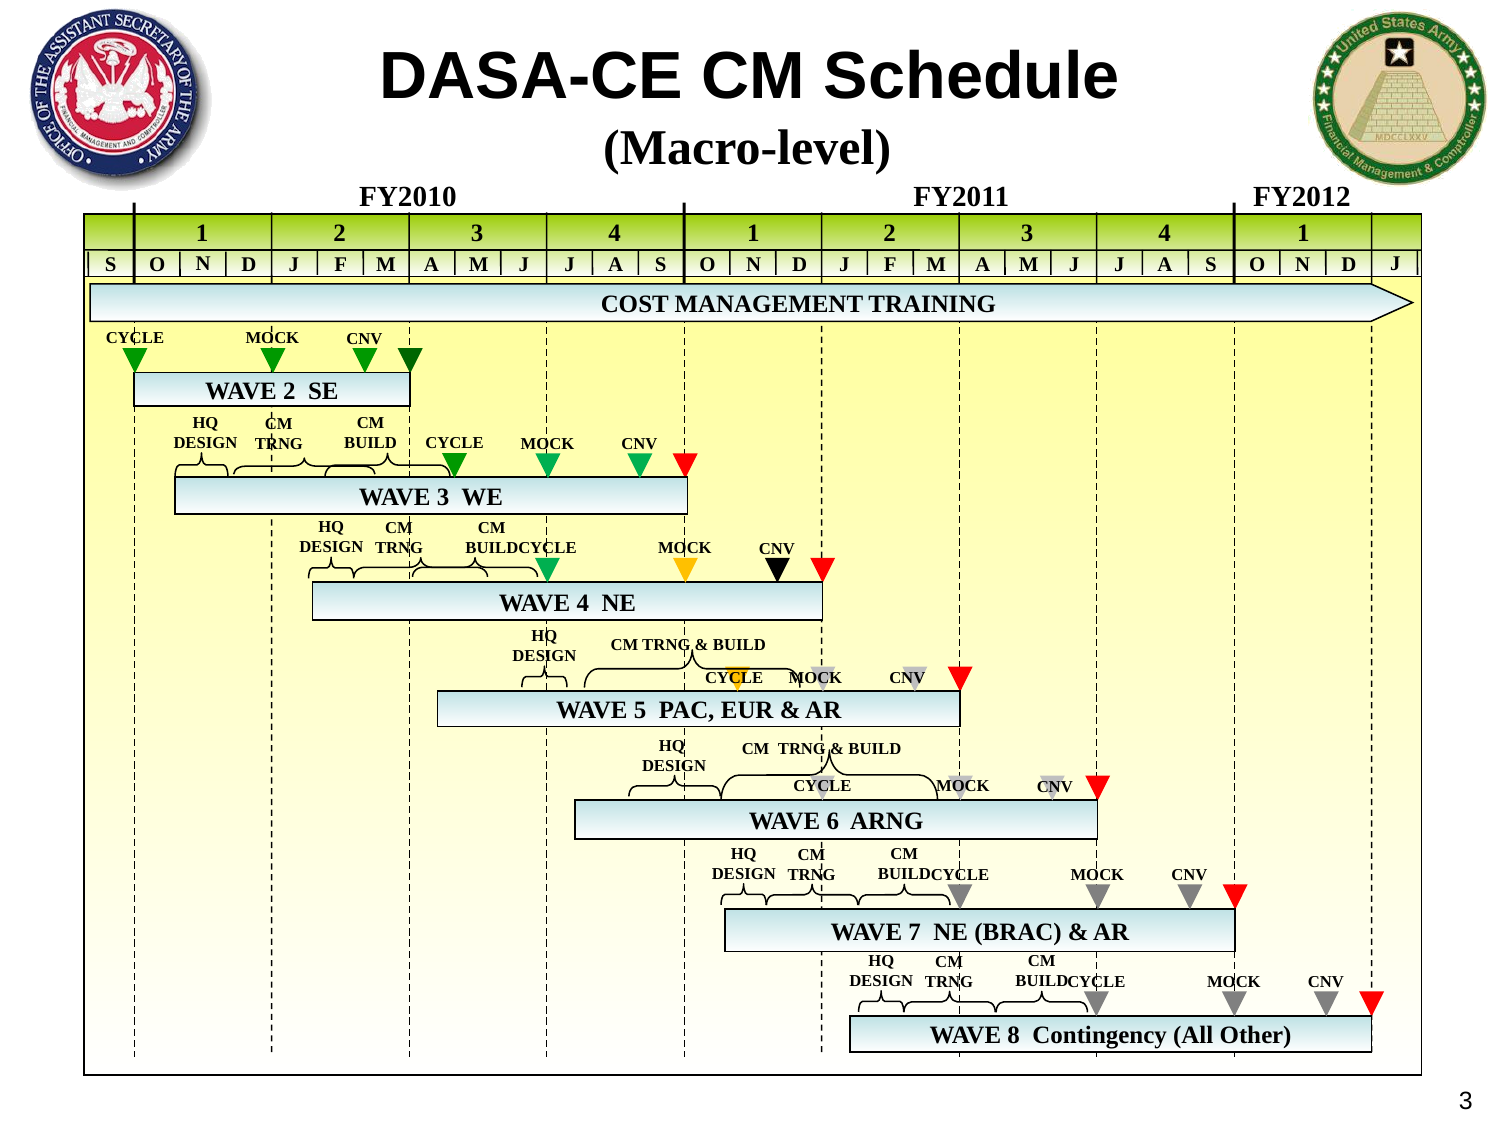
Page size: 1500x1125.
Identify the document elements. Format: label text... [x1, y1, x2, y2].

text_box J [564, 251, 576, 276]
text_box [766, 884, 858, 906]
text_box [1222, 884, 1248, 908]
text_box CNV [1036, 775, 1073, 796]
text_box N [746, 251, 762, 276]
text_box [947, 884, 973, 910]
text_box A [974, 251, 991, 276]
text_box J [1068, 251, 1080, 276]
text_box [996, 991, 1088, 1013]
text_box N [195, 250, 211, 275]
text_box HQ DESIGN [512, 624, 577, 665]
text_box [1097, 251, 1234, 277]
text_box O [1249, 251, 1266, 276]
text_box M [926, 251, 946, 276]
text_box S [1205, 251, 1217, 276]
text_box [175, 452, 228, 477]
text_box [308, 557, 354, 579]
text_box CM TRNG [787, 843, 836, 884]
picture [1308, 9, 1490, 188]
text_box J [1114, 251, 1125, 276]
text_box CM BUILD [465, 516, 519, 557]
text_box J [839, 251, 850, 276]
text_box [810, 557, 836, 583]
text_box M [1018, 251, 1039, 276]
text_box [1085, 775, 1111, 800]
text_box (Macro-level) [266, 163, 1229, 175]
text_box [547, 214, 684, 250]
text_box A [1157, 251, 1173, 276]
text_box [960, 251, 1096, 277]
text_box F [884, 251, 897, 276]
text_box HQ DESIGN [173, 411, 238, 452]
text_box CYCLE [1069, 970, 1126, 991]
text_box N [1295, 251, 1311, 276]
text_box [627, 454, 653, 479]
text_box 4 [1158, 216, 1172, 247]
text_box WAVE 6 ARNG [574, 799, 1098, 840]
text_box [764, 558, 790, 583]
text_box WAVE 7 NE (BRAC) & AR [725, 908, 1236, 952]
text_box D [241, 250, 257, 276]
text_box [672, 453, 698, 476]
text_box J [518, 251, 530, 276]
text_box MOCK [1070, 863, 1125, 884]
text_box [822, 251, 959, 277]
text_box CNV [346, 327, 383, 348]
text_box [324, 453, 451, 477]
text_box [685, 251, 821, 277]
text_box CM BUILD [1015, 952, 1069, 991]
text_box M [468, 250, 489, 276]
text_box [233, 458, 376, 475]
text_box [397, 348, 423, 372]
text_box [947, 666, 973, 691]
text_box [135, 214, 271, 249]
text_box HQ DESIGN [641, 734, 707, 775]
text_box CYCLE [425, 432, 484, 453]
text_box FY2011 [913, 177, 1010, 213]
text_box [960, 214, 1096, 250]
text_box CM TRNG [924, 952, 974, 991]
text_box CYCLE [519, 536, 577, 557]
text_box [84, 277, 1422, 1075]
text_box CNV [889, 667, 926, 688]
text_box CM TRNG & BUILD [589, 633, 788, 654]
text_box O [149, 250, 166, 276]
text_box [547, 251, 684, 277]
text_box A [608, 251, 624, 276]
text_box [1083, 991, 1109, 1017]
text_box 4 [608, 216, 621, 247]
text_box MOCK [1207, 970, 1261, 991]
text_box [260, 348, 286, 374]
text_box COST MANAGEMENT TRAINING [584, 287, 1013, 318]
text_box HQ DESIGN [711, 842, 776, 883]
text_box 3 [1137, 1046, 1488, 1125]
text_box [822, 214, 959, 250]
text_box 2 [883, 216, 896, 247]
text_box [858, 884, 951, 906]
text_box [352, 348, 378, 374]
text_box [467, 557, 538, 577]
text_box [354, 557, 488, 577]
text_box [272, 250, 409, 277]
text_box [685, 214, 821, 250]
text_box S [104, 250, 117, 276]
text_box A [423, 250, 439, 276]
text_box HQ DESIGN [299, 515, 364, 556]
text_box [90, 283, 1413, 322]
text_box [1235, 214, 1371, 250]
text_box [672, 557, 698, 583]
text_box [135, 250, 271, 277]
text_box FY2010 [359, 177, 458, 213]
text_box [521, 666, 567, 688]
text_box [1177, 884, 1203, 910]
text_box [410, 214, 546, 277]
text_box CM BUILD [877, 842, 931, 883]
text_box [534, 557, 560, 583]
text_box [1359, 991, 1385, 1016]
text_box [903, 991, 996, 1013]
text_box [1314, 992, 1339, 1017]
text_box WAVE 8 Contingency (All Other) [849, 1015, 1372, 1052]
text_box CM TRNG [254, 412, 303, 453]
text_box F [334, 250, 348, 276]
text_box 1 [747, 216, 760, 247]
text_box S [654, 251, 667, 276]
text_box J [1390, 249, 1401, 275]
text_box CYCLE [105, 327, 165, 348]
text_box HQ DESIGN [849, 952, 914, 990]
text_box J [288, 250, 300, 276]
text_box [84, 214, 134, 249]
text_box 3 [1020, 216, 1034, 247]
text_box CYCLE [930, 863, 990, 884]
text_box CNV [758, 537, 795, 558]
text_box MOCK [658, 536, 712, 557]
text_box [122, 348, 148, 374]
text_box M [376, 250, 396, 276]
text_box CNV [621, 432, 658, 454]
text_box [957, 795, 964, 801]
text_box WAVE 3 WE [174, 476, 688, 515]
text_box MOCK [788, 667, 843, 688]
text_box [535, 453, 561, 479]
text_box CM TRNG [375, 516, 424, 557]
text_box [1221, 991, 1247, 1017]
text_box CM BUILD [344, 411, 398, 453]
text_box 2 [333, 216, 347, 247]
text_box 1 [1297, 216, 1310, 247]
text_box 3 [470, 216, 484, 247]
text_box [721, 758, 938, 801]
text_box [1235, 251, 1371, 277]
text_box D [792, 251, 808, 276]
text_box [272, 214, 409, 249]
text_box MOCK [520, 432, 575, 453]
text_box CNV [1307, 971, 1344, 992]
title DASA-CE CM Schedule [75, 24, 1425, 163]
text_box [858, 990, 904, 1012]
text_box [1372, 251, 1422, 277]
text_box WAVE 4 NE [312, 582, 823, 621]
text_box [1085, 884, 1111, 910]
text_box [1097, 214, 1234, 250]
text_box [84, 250, 134, 277]
text_box [1372, 214, 1422, 250]
text_box MOCK [245, 327, 300, 348]
text_box MOCK [935, 774, 990, 795]
text_box D [1341, 251, 1357, 276]
text_box [441, 453, 467, 479]
text_box [628, 775, 721, 797]
picture [20, 0, 225, 204]
text_box CM TRNG & BUILD [741, 737, 902, 758]
text_box FY2012 [1253, 177, 1352, 213]
text_box CNV [1171, 863, 1208, 884]
text_box 1 [195, 216, 209, 247]
text_box [584, 654, 801, 688]
text_box [721, 883, 767, 905]
text_box O [699, 251, 716, 276]
text_box WAVE 2 SE [134, 372, 411, 407]
text_box WAVE 5 PAC, EUR & AR [437, 691, 961, 727]
